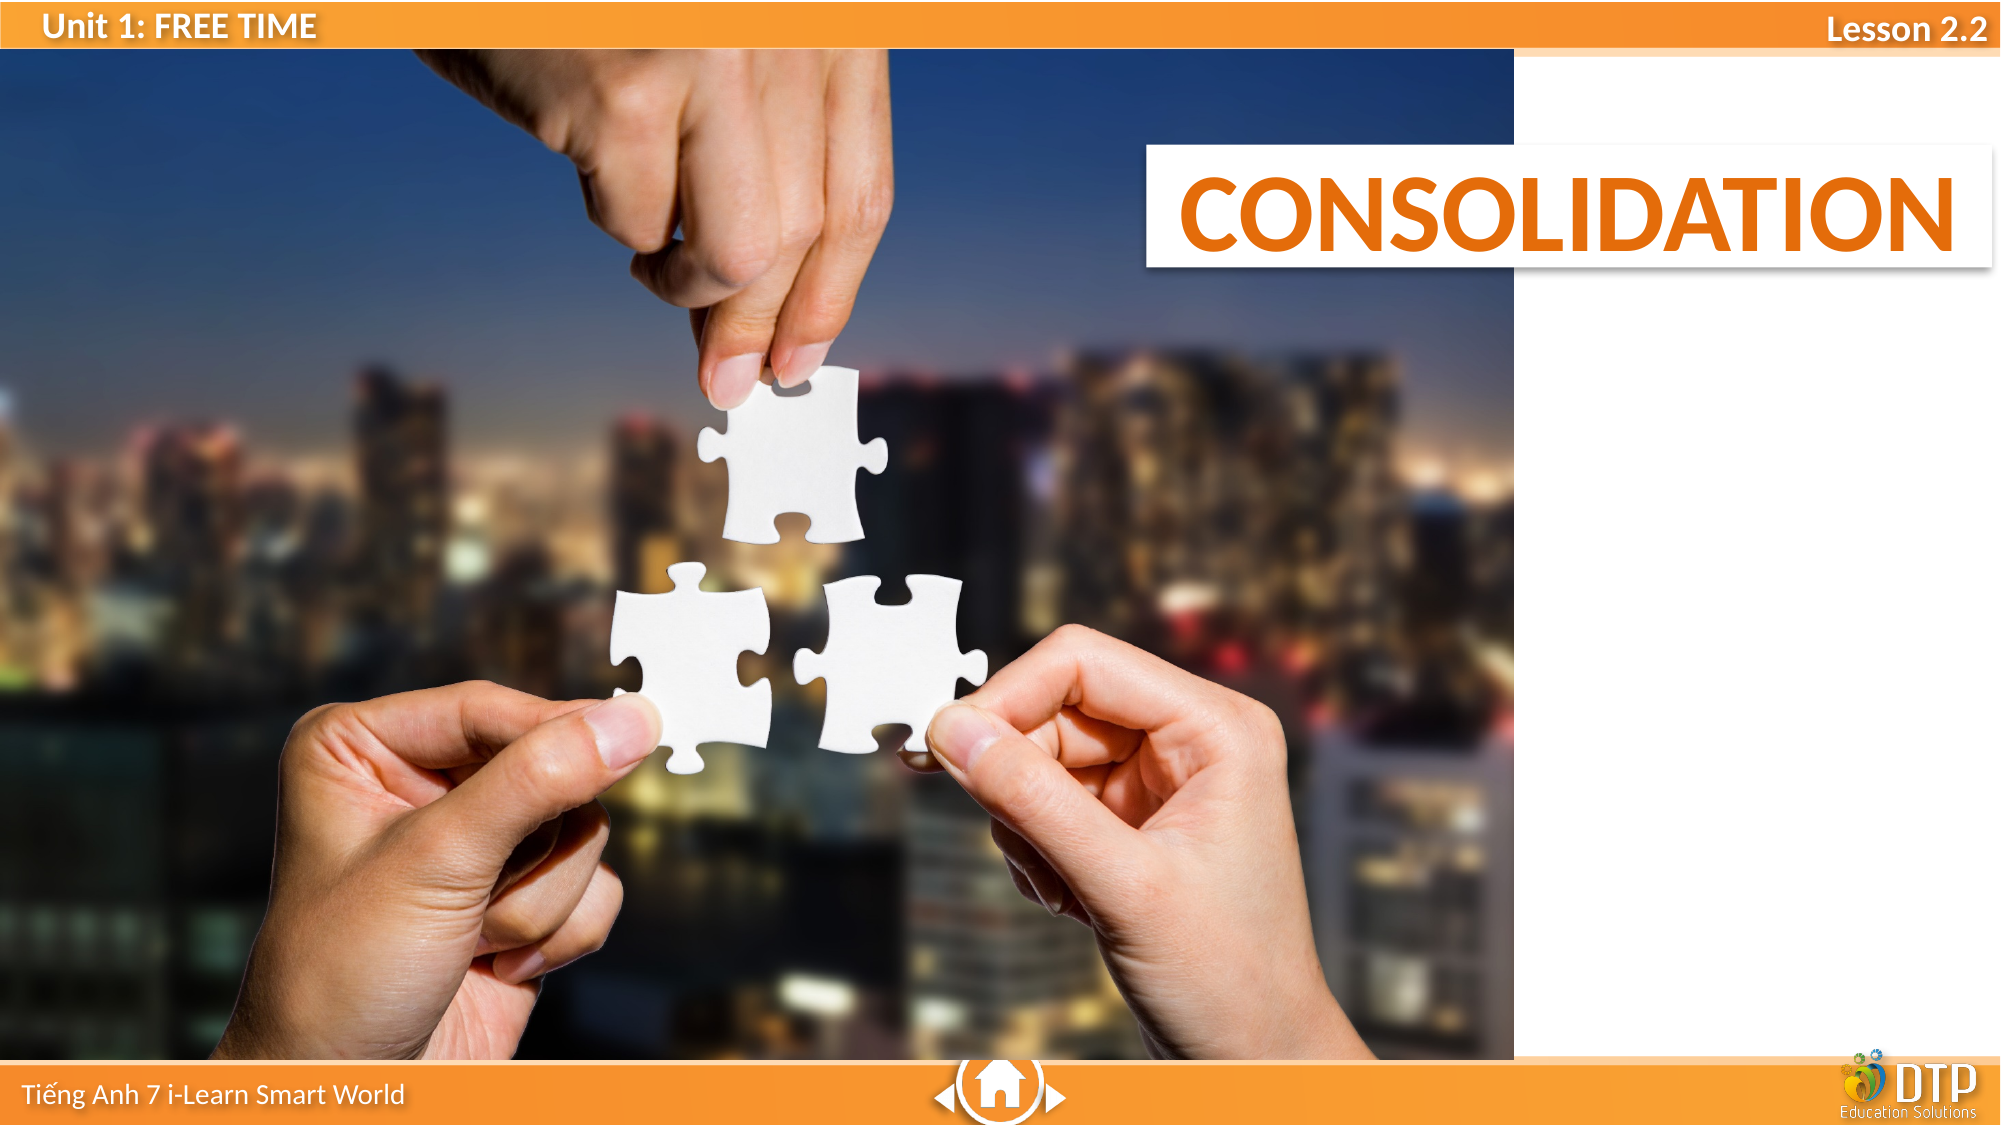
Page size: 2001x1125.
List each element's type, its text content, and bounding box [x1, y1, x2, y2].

picture [0, 2, 2001, 1125]
text_box CONSOLIDATION [1518, 144, 1993, 268]
